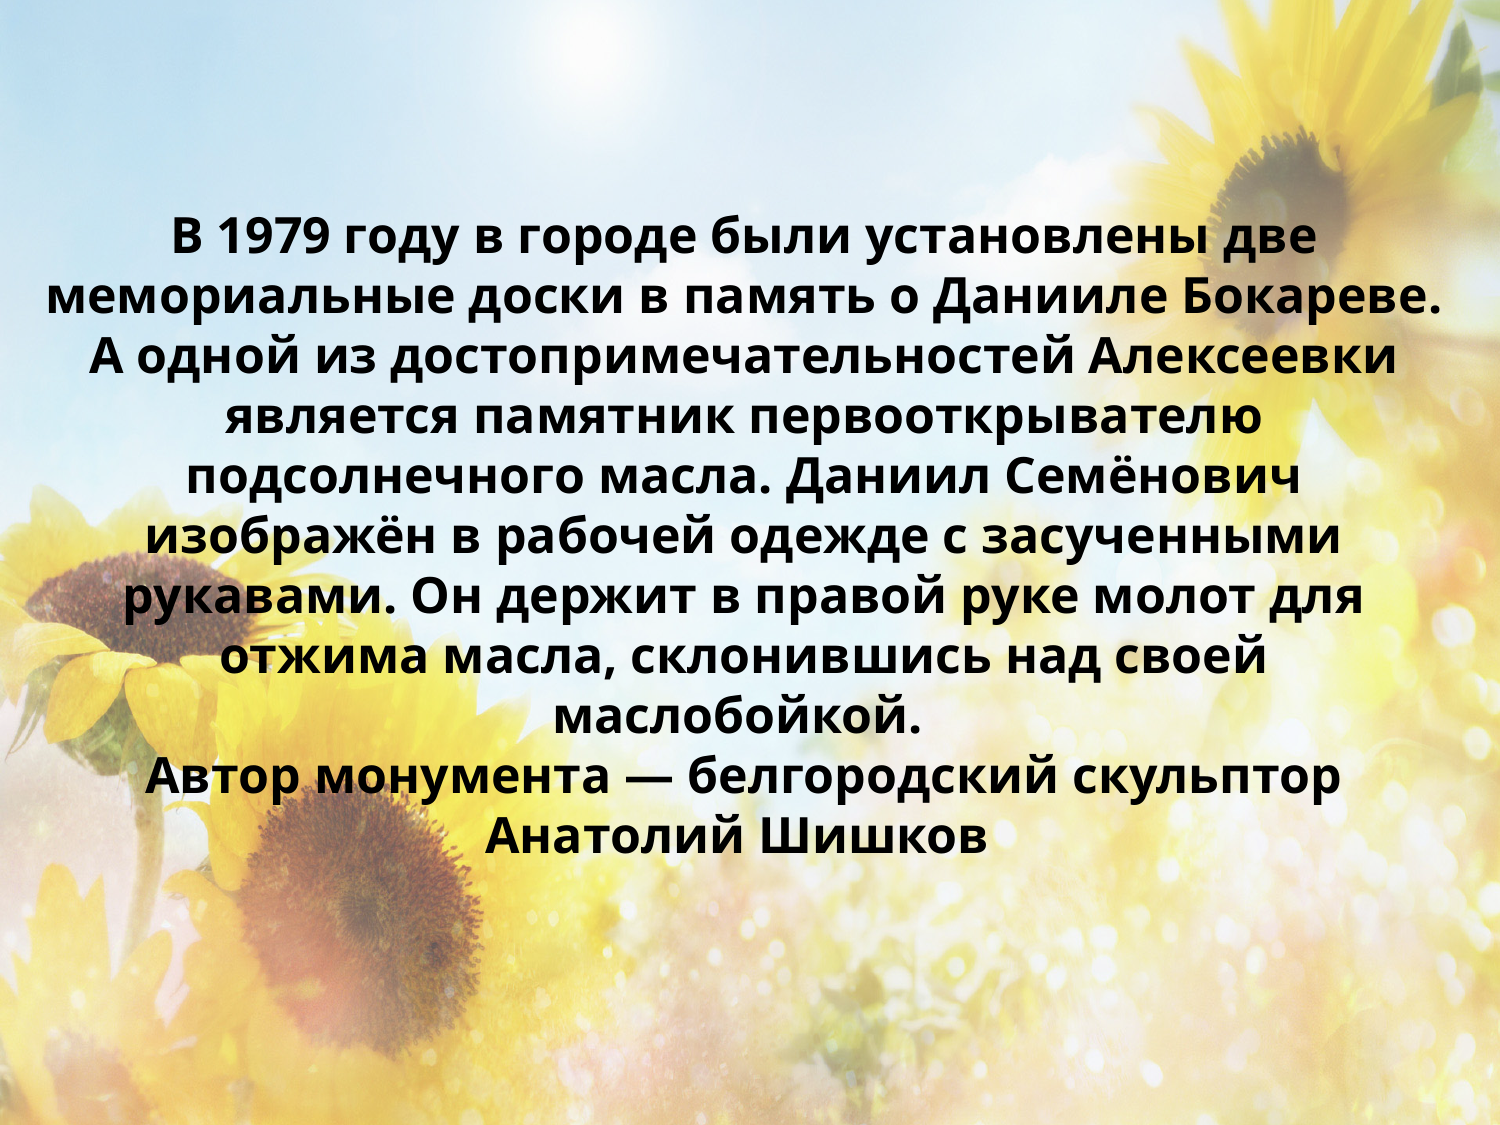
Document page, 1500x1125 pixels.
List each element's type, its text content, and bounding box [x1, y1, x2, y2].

text_box В 1979 году в городе были установлены две мемориальные доски в память о Данииле Бокареве. А одной из достопримечательностей Алексеевки является памятник первооткрывателю подсолнечного масла. Даниил Семёнович изображён в рабочей одежде с засученными рукавами. Он держит в правой руке молот для отжима масла, склонившись над своей маслобойкой. Автор монумента — белгородский скульптор Анатолий Шишков [29, 196, 1459, 871]
